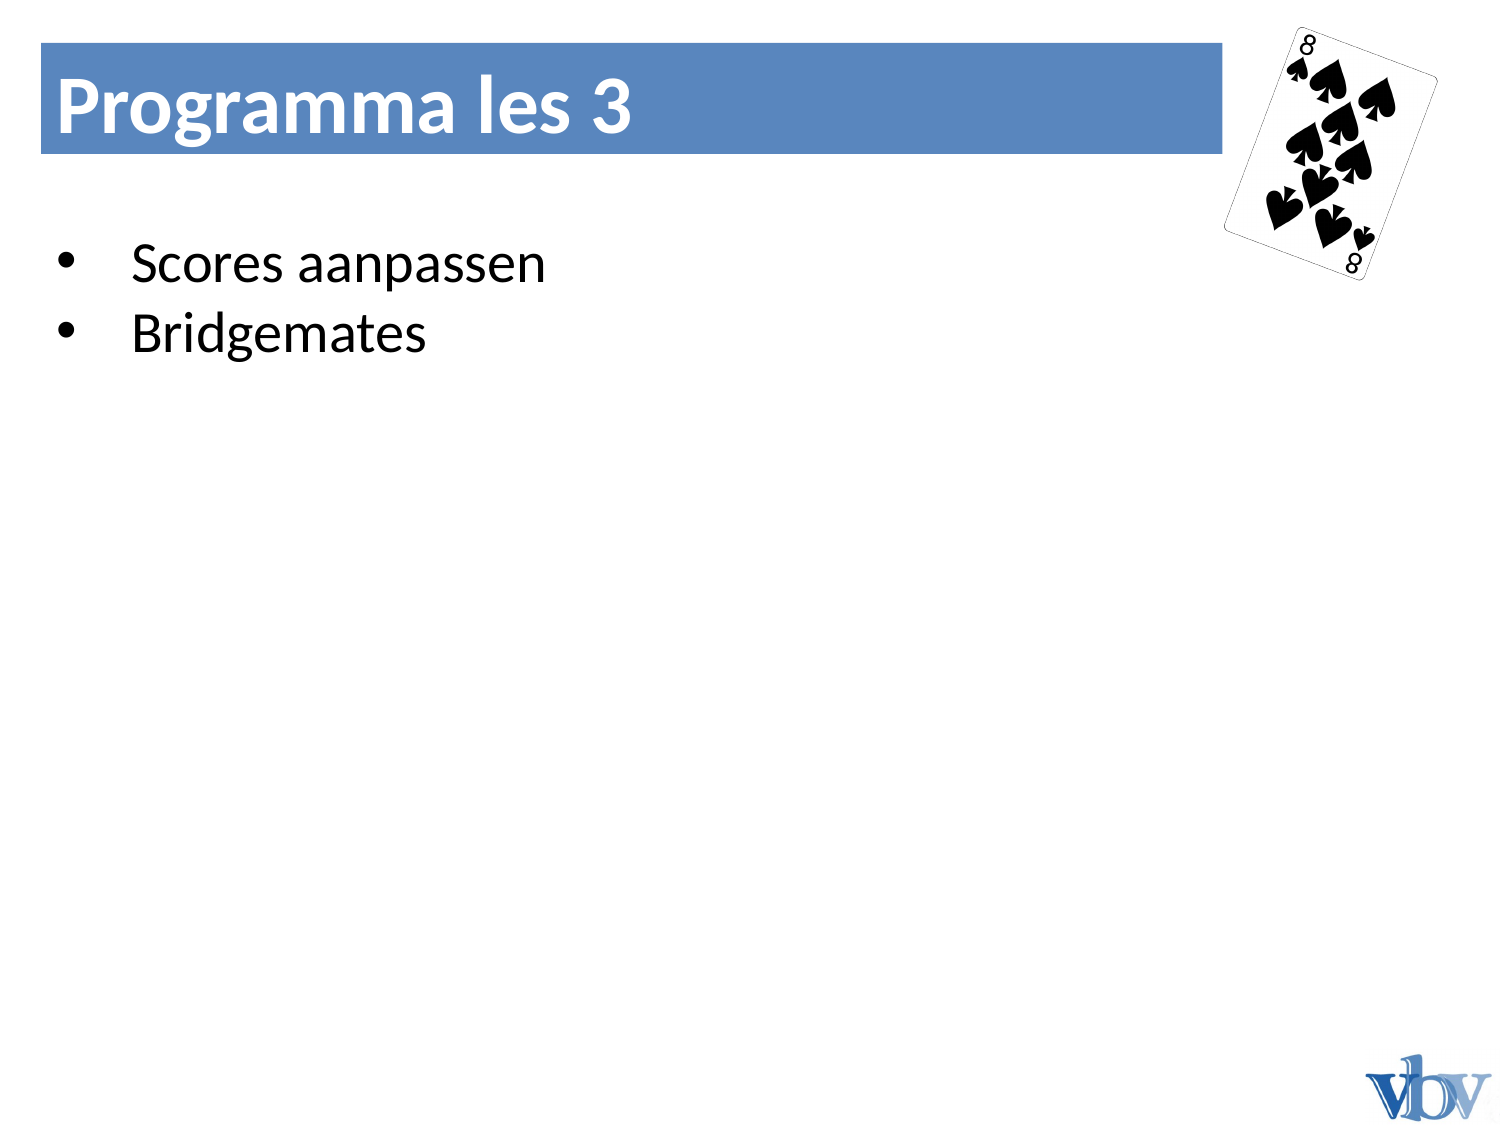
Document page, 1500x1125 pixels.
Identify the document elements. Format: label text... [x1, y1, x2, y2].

picture [1365, 1048, 1500, 1125]
picture [1412, 68, 1438, 148]
picture [1293, 26, 1341, 42]
text_box Scores aanpassen Bridgemates [41, 217, 1412, 372]
text_box Programma les 3 [41, 42, 1412, 158]
picture [1228, 158, 1409, 217]
